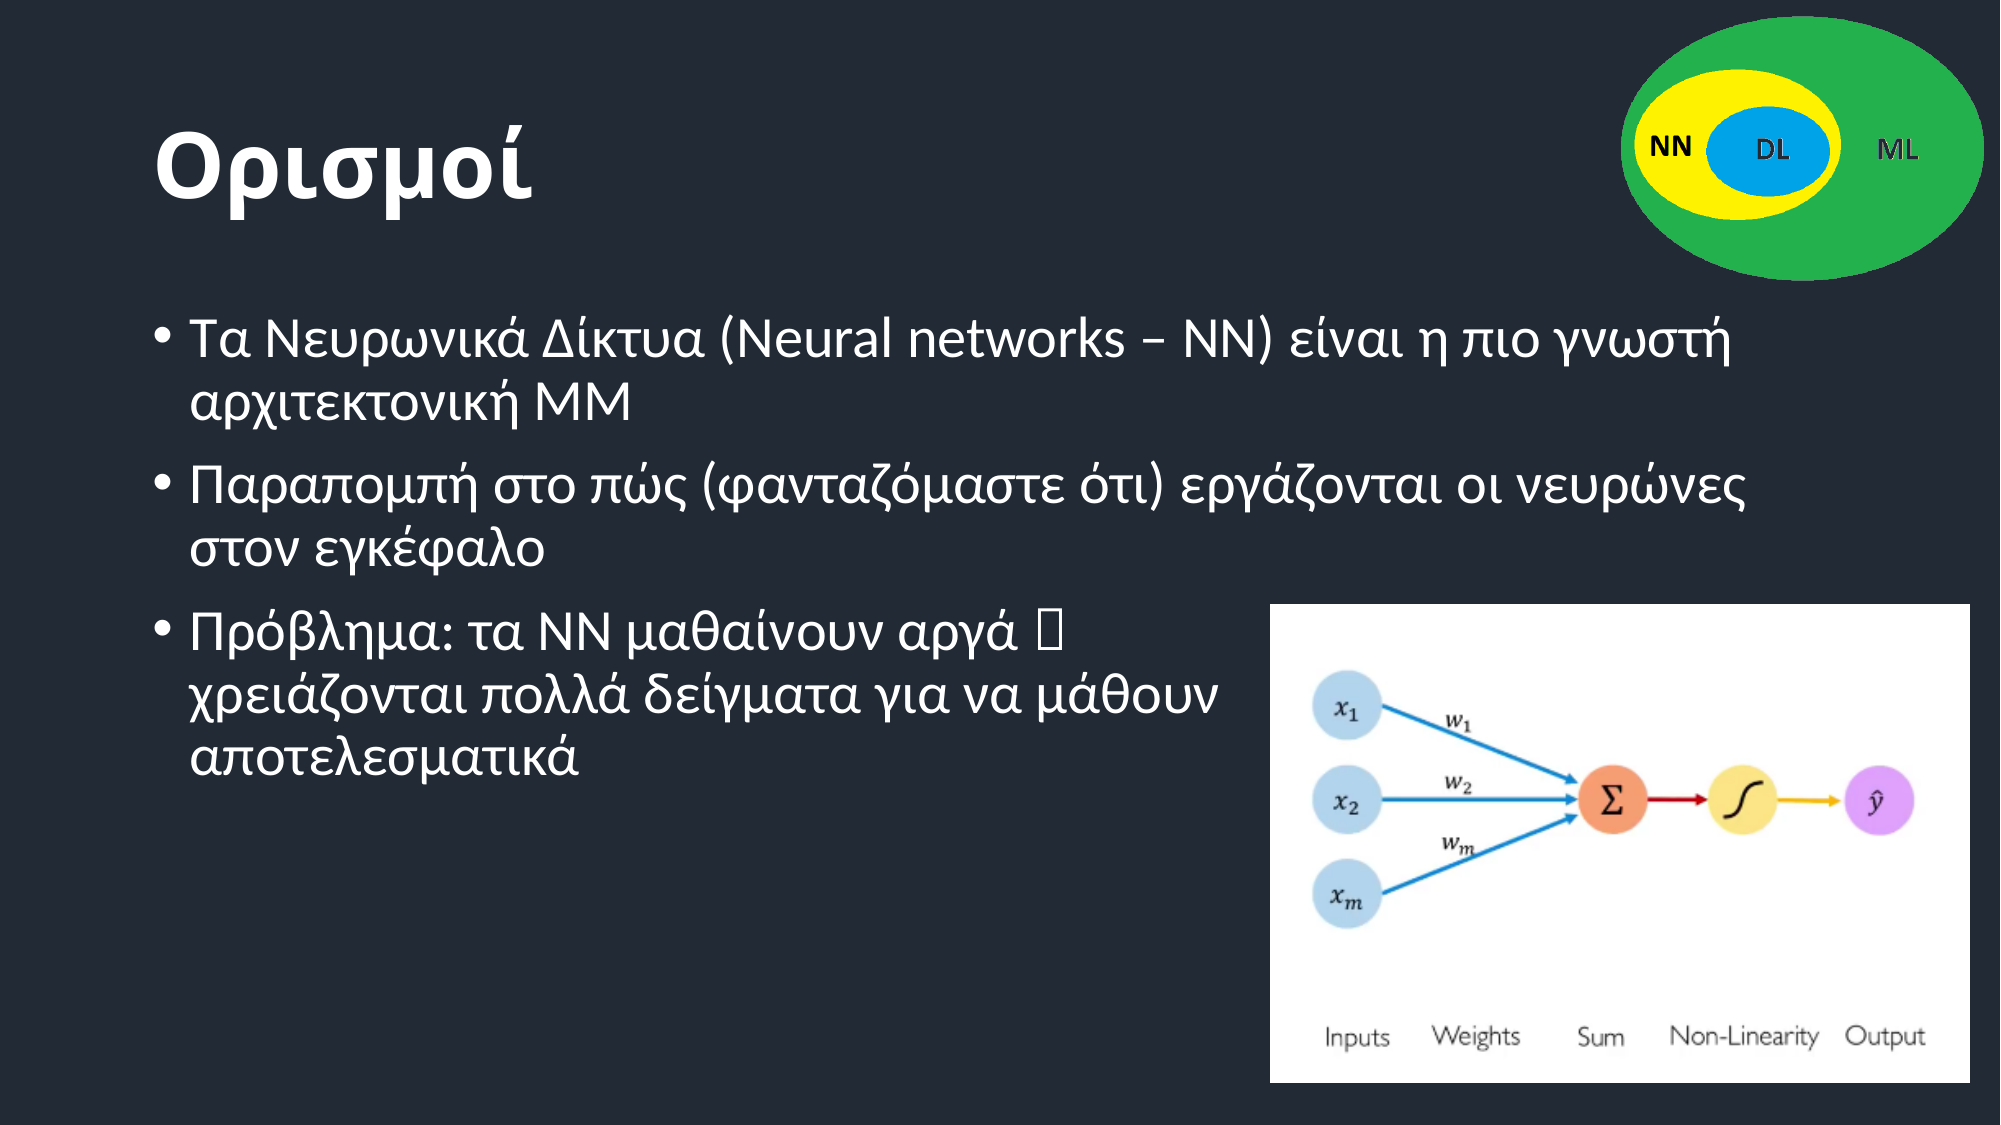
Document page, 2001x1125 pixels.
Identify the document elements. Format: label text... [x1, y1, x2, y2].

title Ορισμοί [137, 59, 1620, 278]
picture [1270, 604, 1970, 1083]
list Τα Νευρωνικά Δίκτυα (Neural networks – NN) είναι η πιο γνωστή αρχιτεκτονική ΜΜ Παραπομπή στο πώς (φανταζόμαστε ότι) εργάζονται οι νευρώνες στον εγκέφαλο Πρόβλημα: τα ΝΝ μαθαίνουν αργά  χρειάζονται πολλά δείγματα για να μάθουν αποτελεσματικά [137, 299, 1863, 1014]
picture [1620, 15, 1986, 283]
